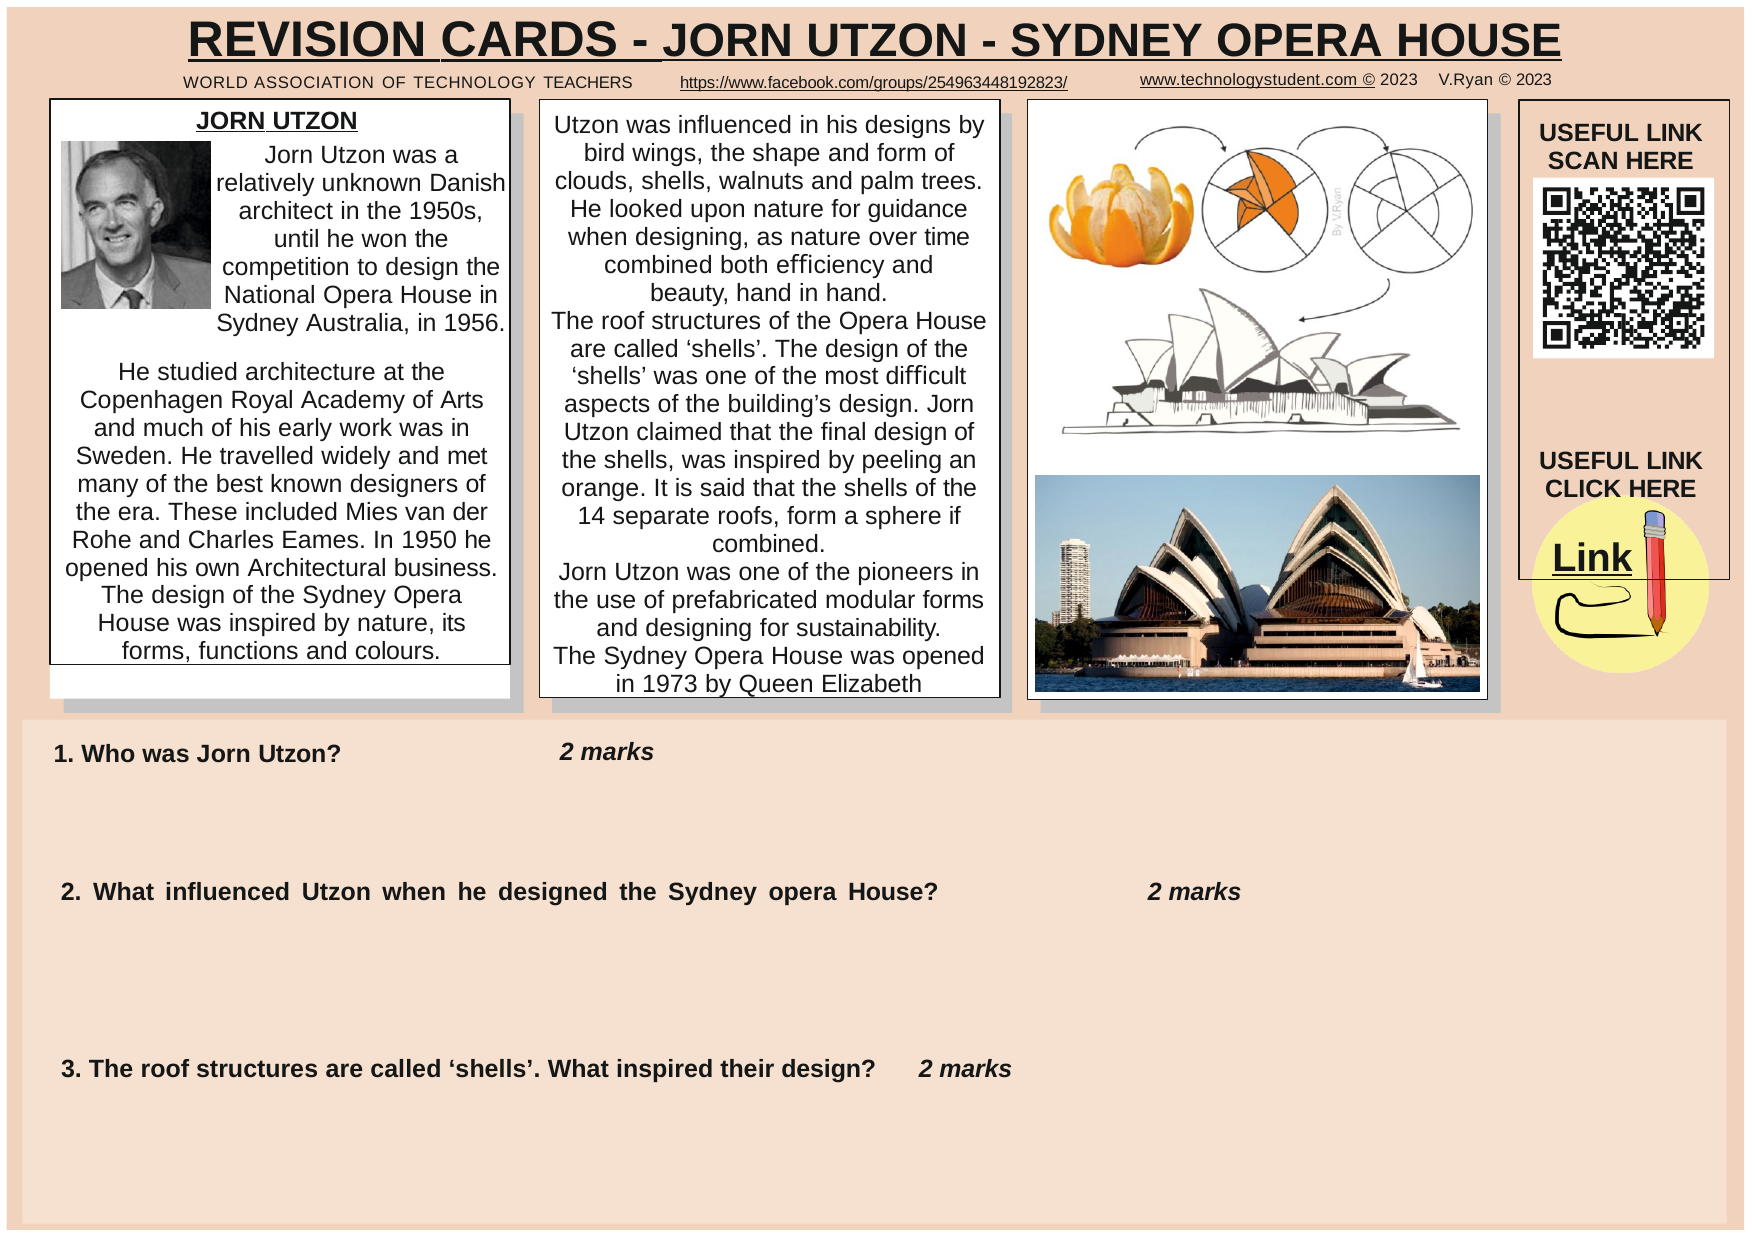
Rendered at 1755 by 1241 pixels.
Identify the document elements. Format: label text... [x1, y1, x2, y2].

text_box 3. The roof structures are called ‘shells’. What inspired their design? [58, 1050, 878, 1083]
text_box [1532, 177, 1715, 359]
text_box 2 marks [557, 733, 1720, 766]
picture [1531, 495, 1709, 673]
text_box USEFUL LINK SCAN HERE USEFUL LINK CLICK HERE Link [1519, 100, 1730, 580]
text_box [1035, 119, 1480, 692]
text_box Utzon was inﬂuenced in his designs by bird wings, the shape and form of clouds, shells, walnuts and palm trees. He looked upon nature for guidance when designing, as nature over time combined both eﬃciency and beauty, hand in hand. The roof structures of the Opera House are called ‘shells’. The design of the ‘shells’ was one of the most diﬃcult aspects of the building’s design. Jorn Utzon claimed that the ﬁnal design of the shells, was inspired by peeling an orange. It is said that the shells of the 14 separate roofs, form a sphere if combined. Jorn Utzon was one of the pioneers in the use of prefabricated modular forms and designing for sustainability. The Sydney Opera House was opened in 1973 by Queen Elizabeth [539, 99, 1000, 698]
picture [61, 141, 211, 309]
text_box JORN UTZON Jorn Utzon was a relatively unknown Danish architect in the 1950s, until he won the competition to design the National Opera House in Sydney Australia, in 1956. He studied architecture at the Copenhagen Royal Academy of Arts and much of his early work was in Sweden. He travelled widely and met many of the best known designers of the era. These included Mies van der Rohe and Charles Eames. In 1950 he opened his own Architectural business. The design of the Sydney Opera House was inspired by nature, its forms, functions and colours. [49, 98, 511, 665]
text_box 2. What inﬂuenced Utzon when he designed the Sydney opera House? [58, 873, 951, 906]
text_box 2 marks [916, 1050, 1016, 1083]
text_box 2 marks [1145, 873, 1245, 905]
text_box 1. Who was Jorn Utzon? [51, 735, 345, 768]
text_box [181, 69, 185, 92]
title REVISION CARDS - JORN UTZON - SYDNEY OPERA HOUSE [185, 4, 1567, 214]
